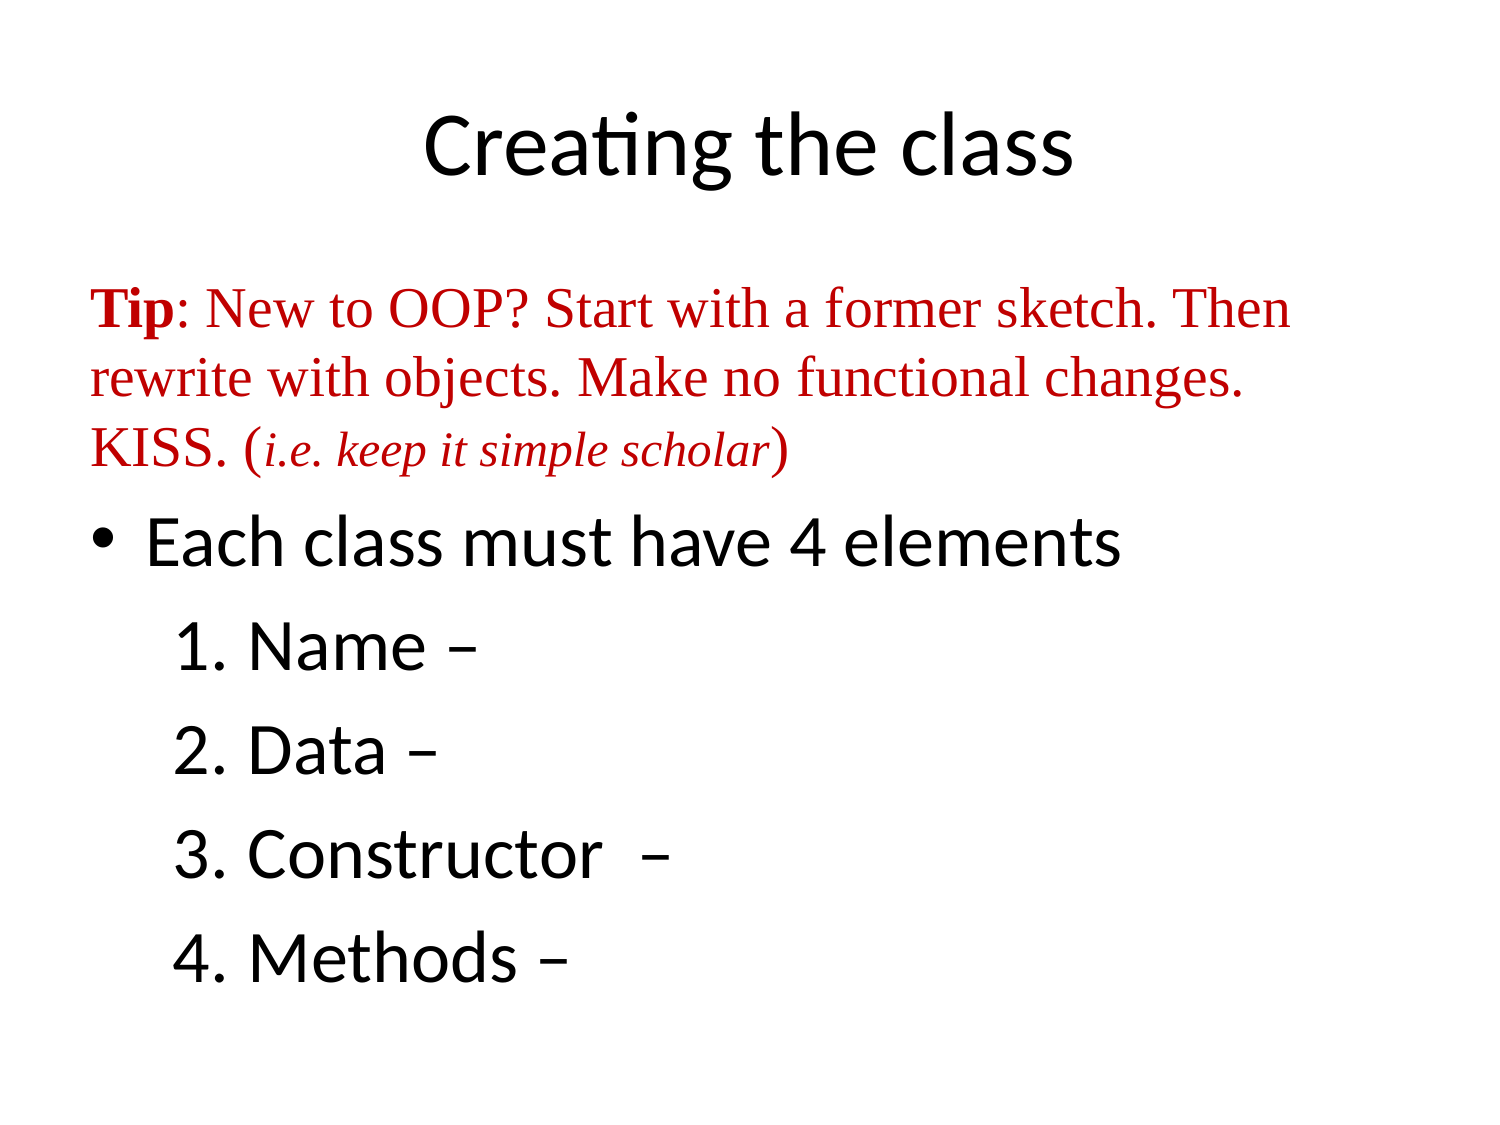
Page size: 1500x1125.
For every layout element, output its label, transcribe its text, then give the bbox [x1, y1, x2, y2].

title Creating the class [75, 45, 1425, 233]
list Tip: New to OOP? Start with a former sketch. Then rewrite with objects. Make no functional changes. KISS. (i.e. keep it simple scholar) Each class must have 4 elements Name – Data – Constructor – Methods – [75, 262, 1425, 1005]
